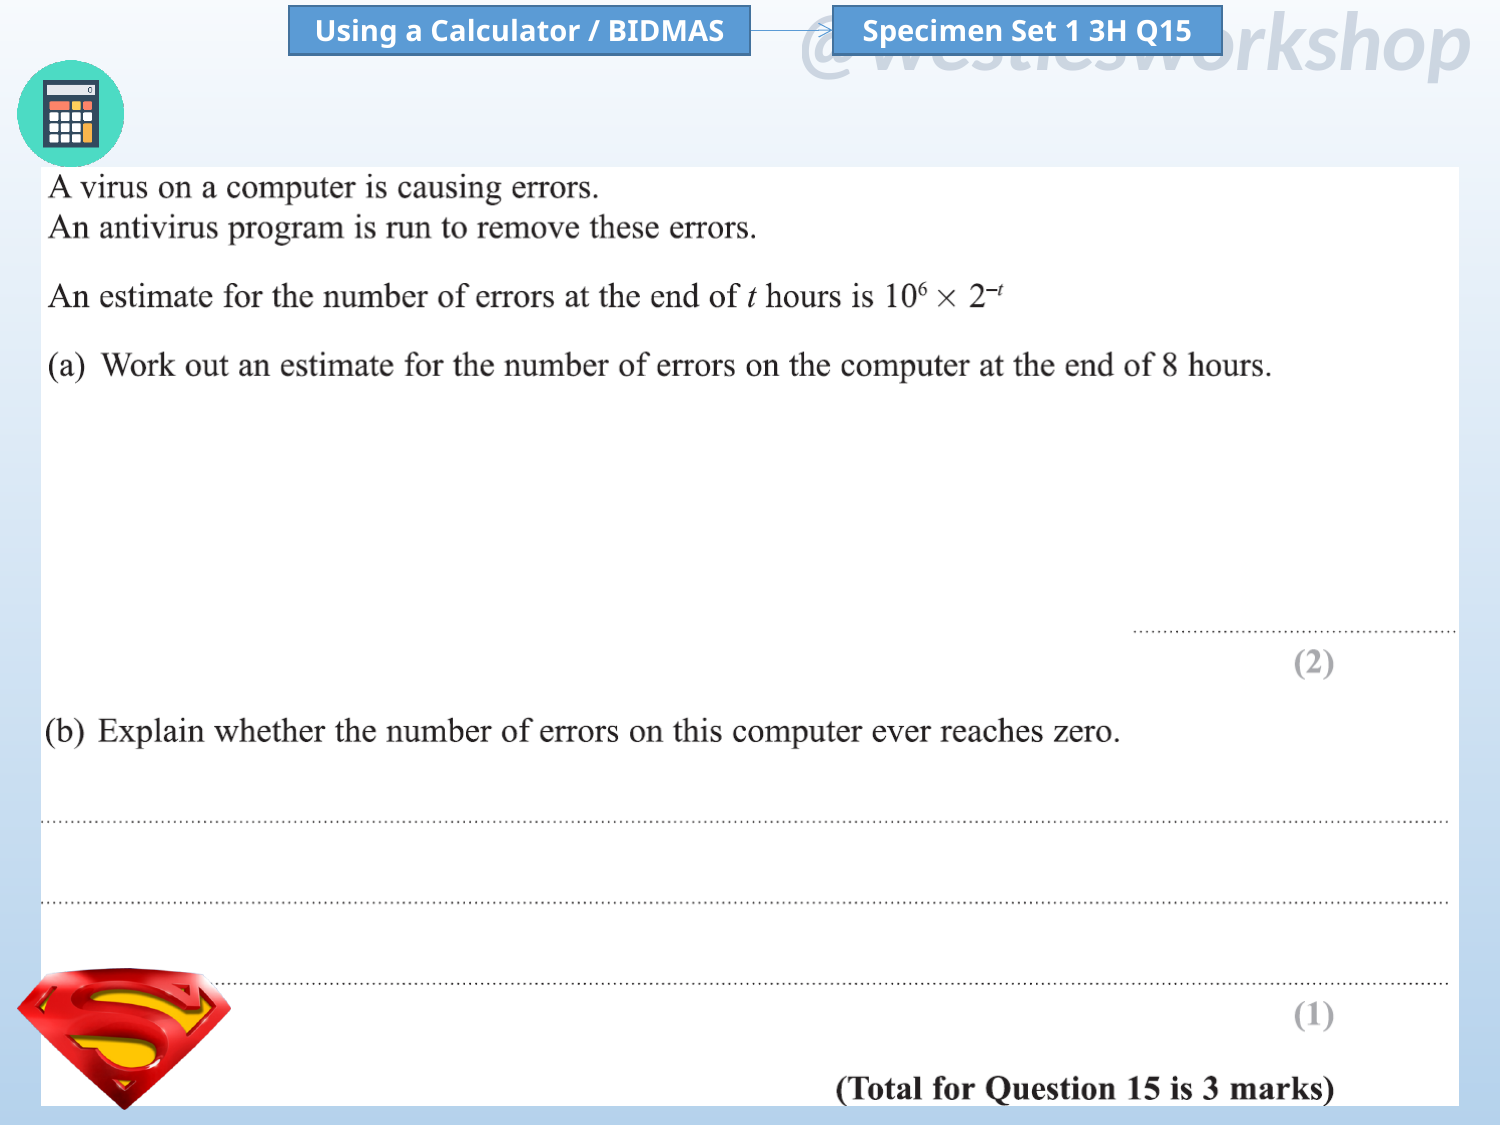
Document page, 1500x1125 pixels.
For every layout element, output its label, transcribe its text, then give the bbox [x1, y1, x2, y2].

text_box Using a Calculator / BIDMAS [288, 5, 751, 56]
picture [17, 60, 1459, 1110]
text_box Specimen Set 1 3H Q15 [832, 5, 1223, 56]
